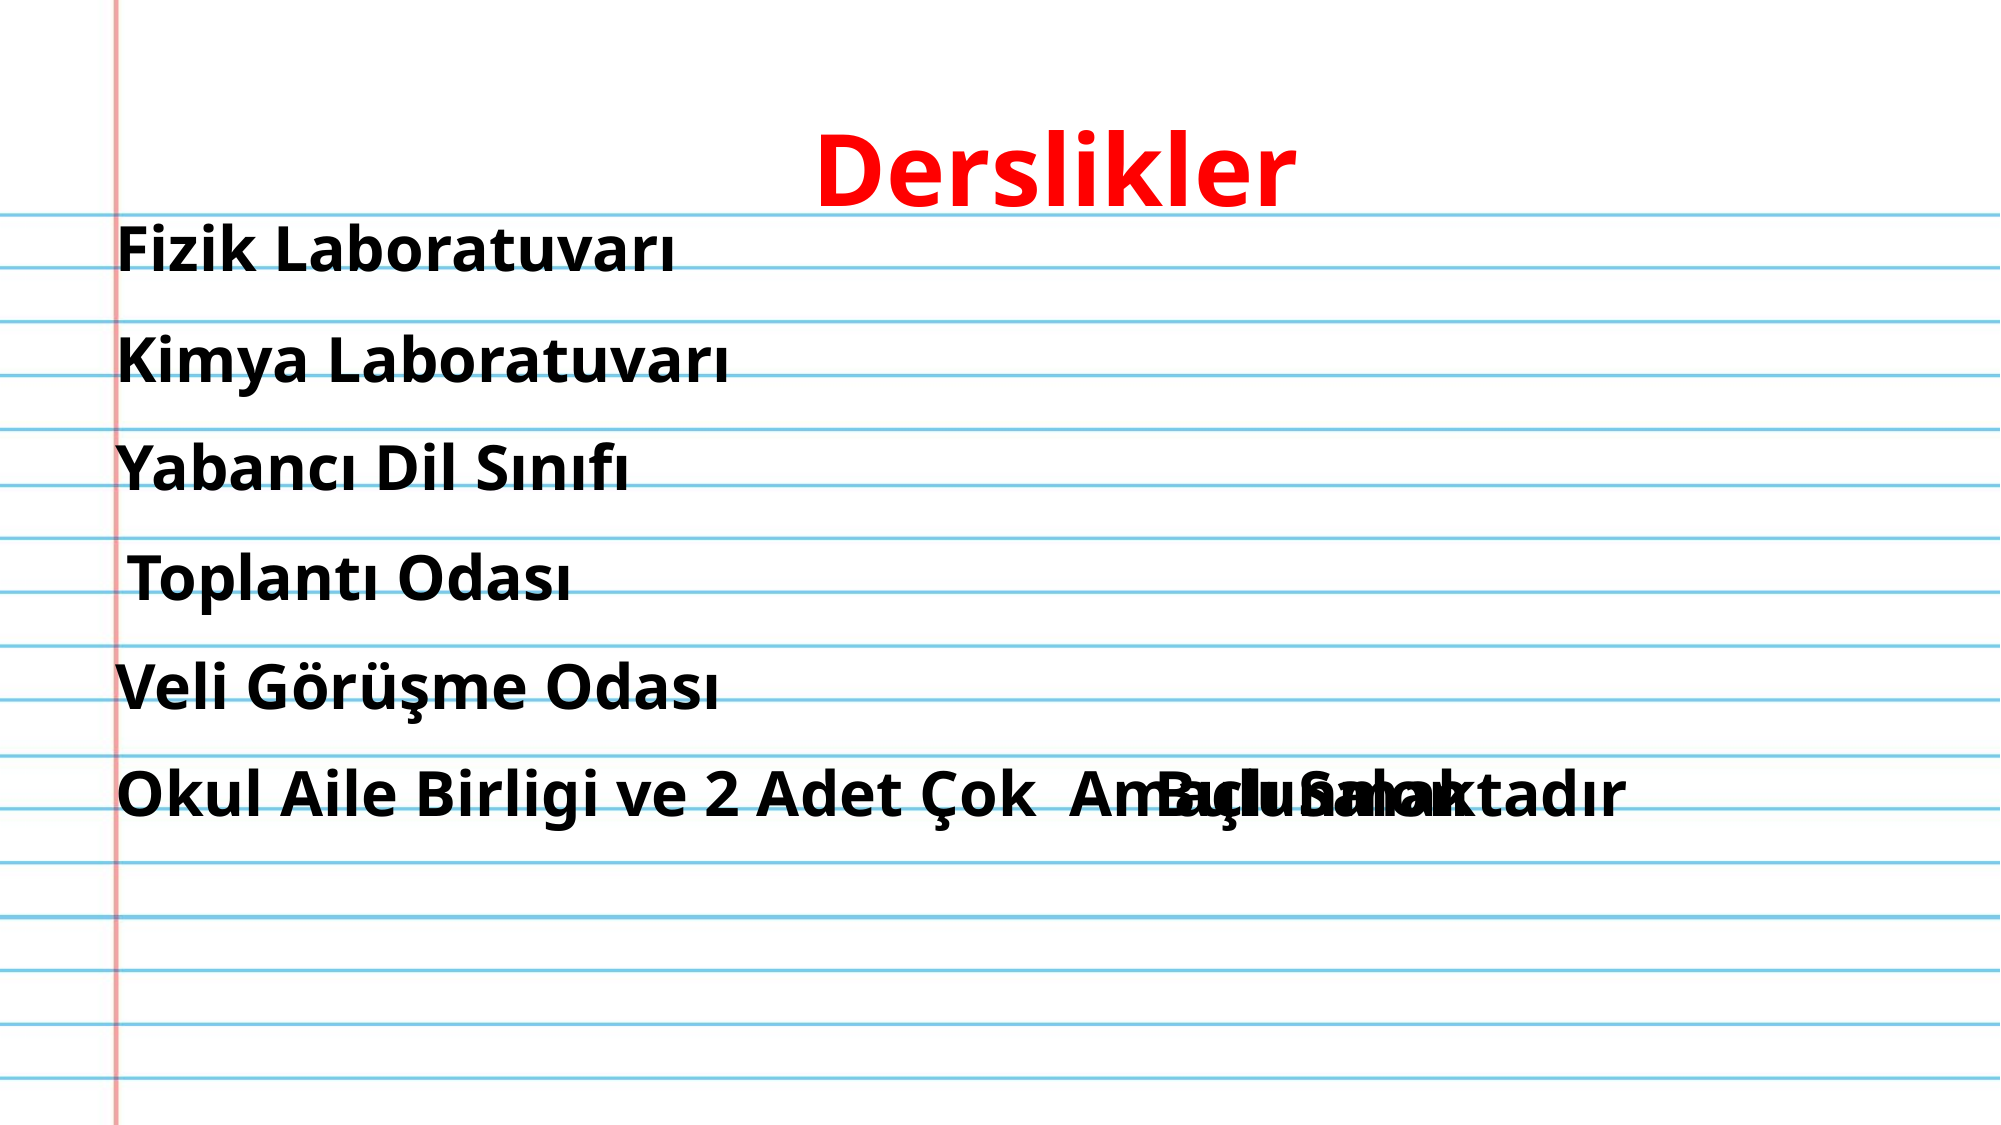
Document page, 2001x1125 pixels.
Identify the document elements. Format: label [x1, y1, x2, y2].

list [0, 0, 2000, 1125]
